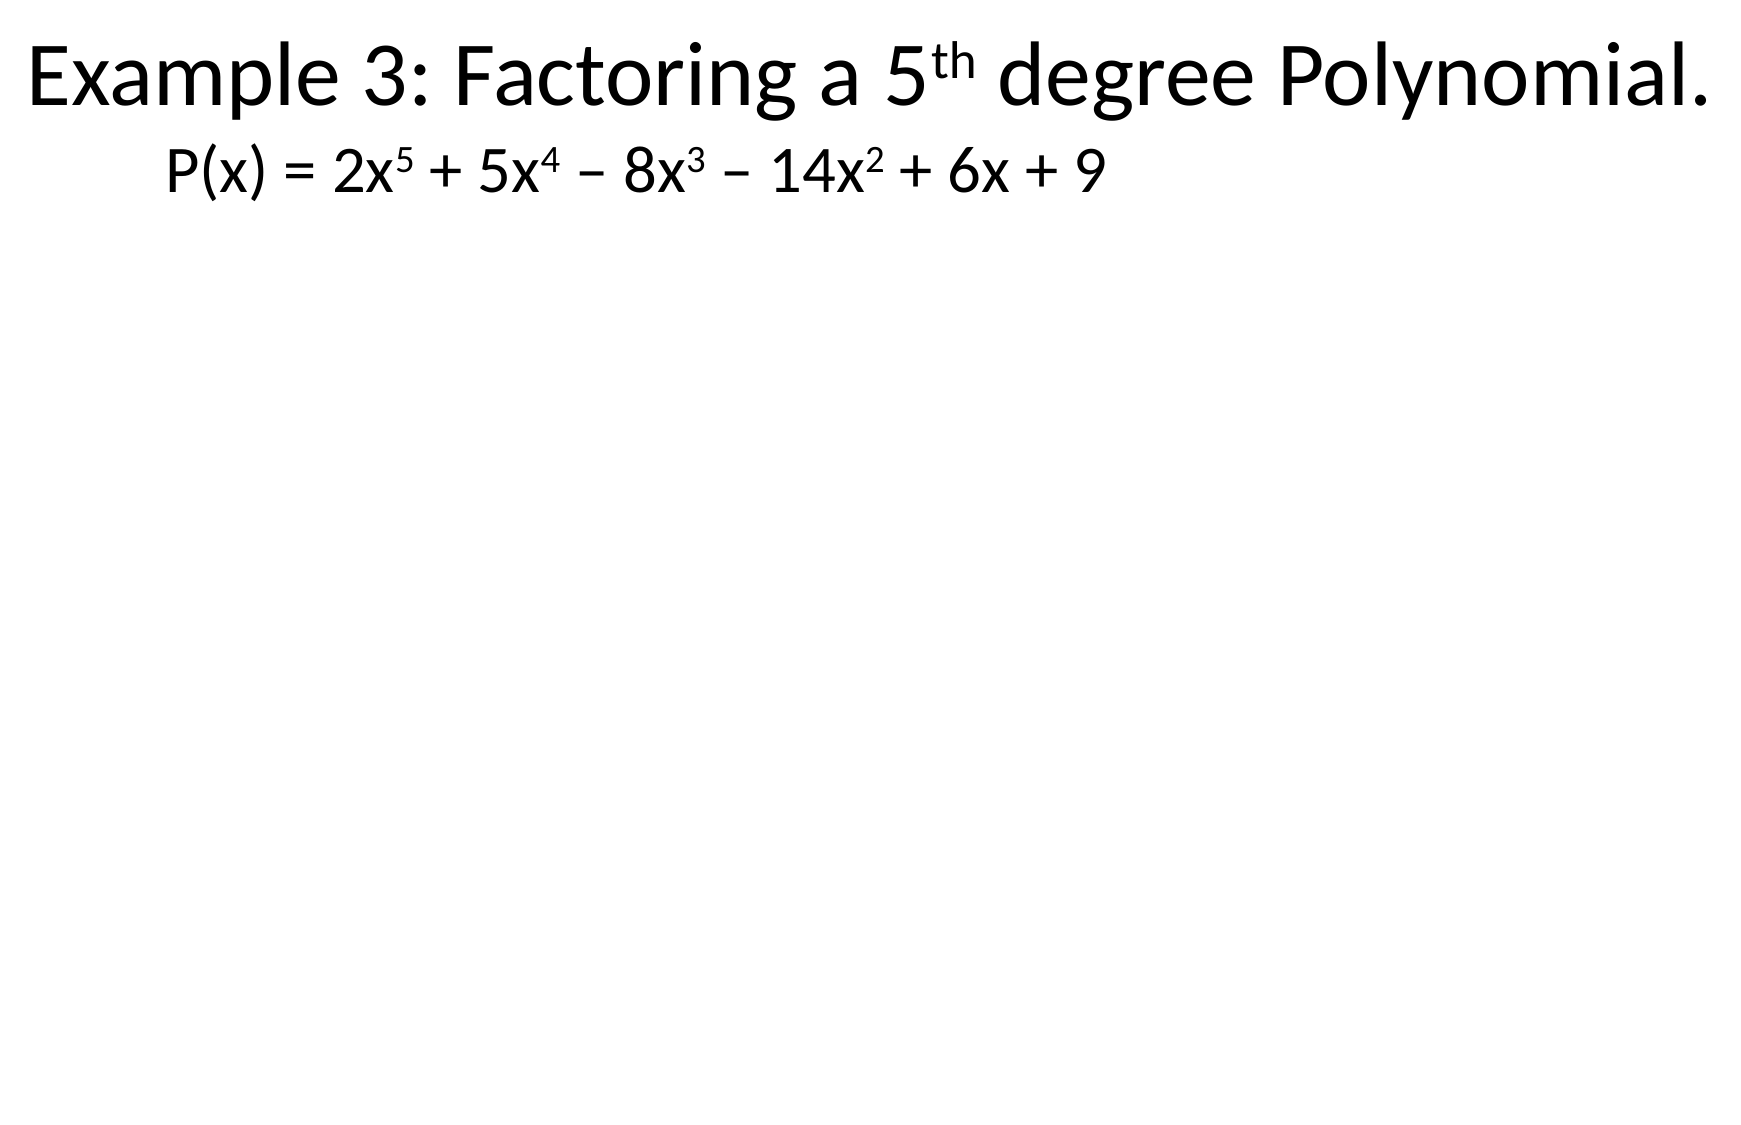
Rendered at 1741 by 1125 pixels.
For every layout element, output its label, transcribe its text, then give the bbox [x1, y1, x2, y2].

title Example 3: Factoring a 5th degree Polynomial. [0, 0, 1741, 163]
list P(x) = 2x5 + 5x4 – 8x3 – 14x2 + 6x + 9 [0, 118, 1654, 1005]
